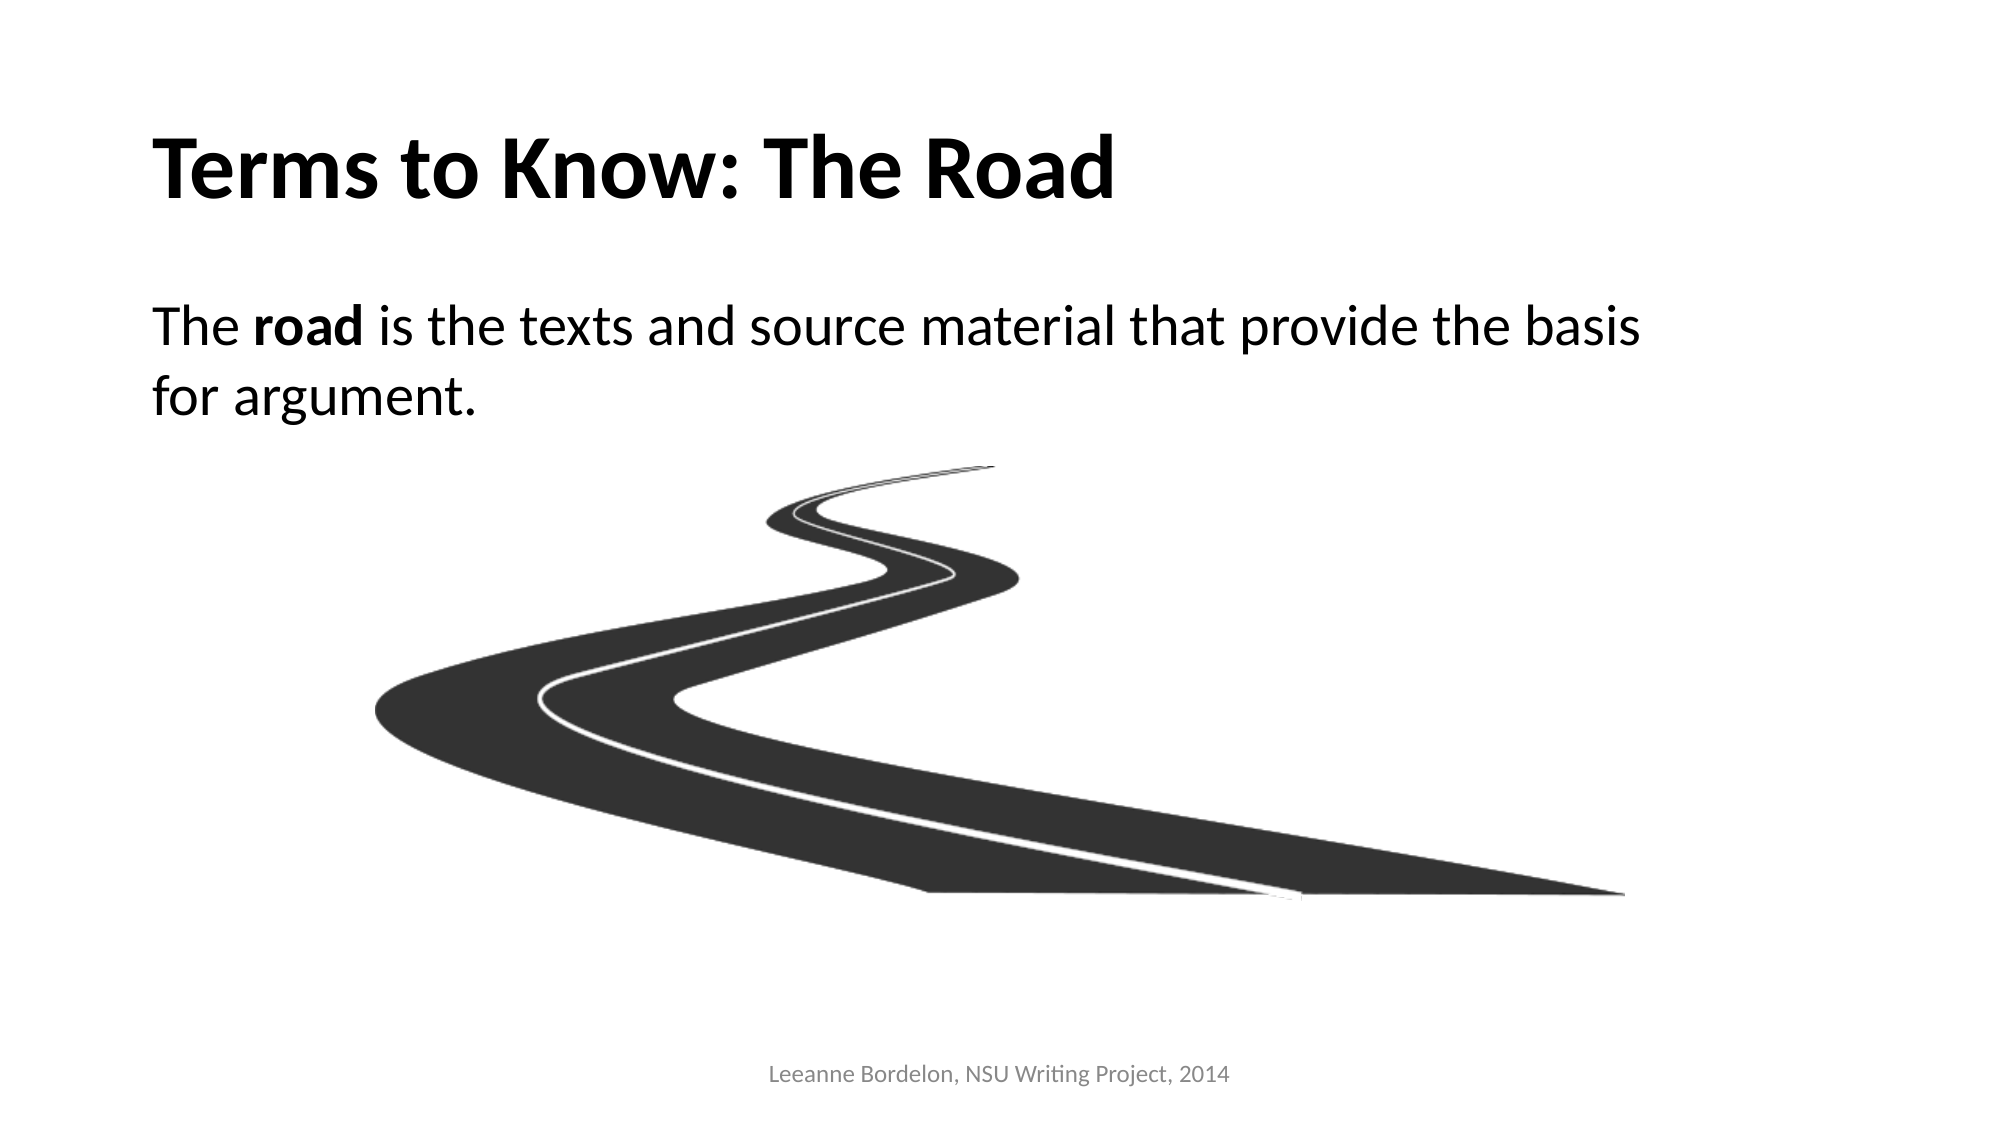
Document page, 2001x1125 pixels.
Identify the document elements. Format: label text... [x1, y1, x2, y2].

footer Leeanne Bordelon, NSU Writing Project, 2014 [662, 1042, 1338, 1103]
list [374, 466, 1626, 902]
title Terms to Know: The Road [137, 59, 1863, 278]
text_box The road is the texts and source material that provide the basis for argument. [137, 279, 1733, 437]
